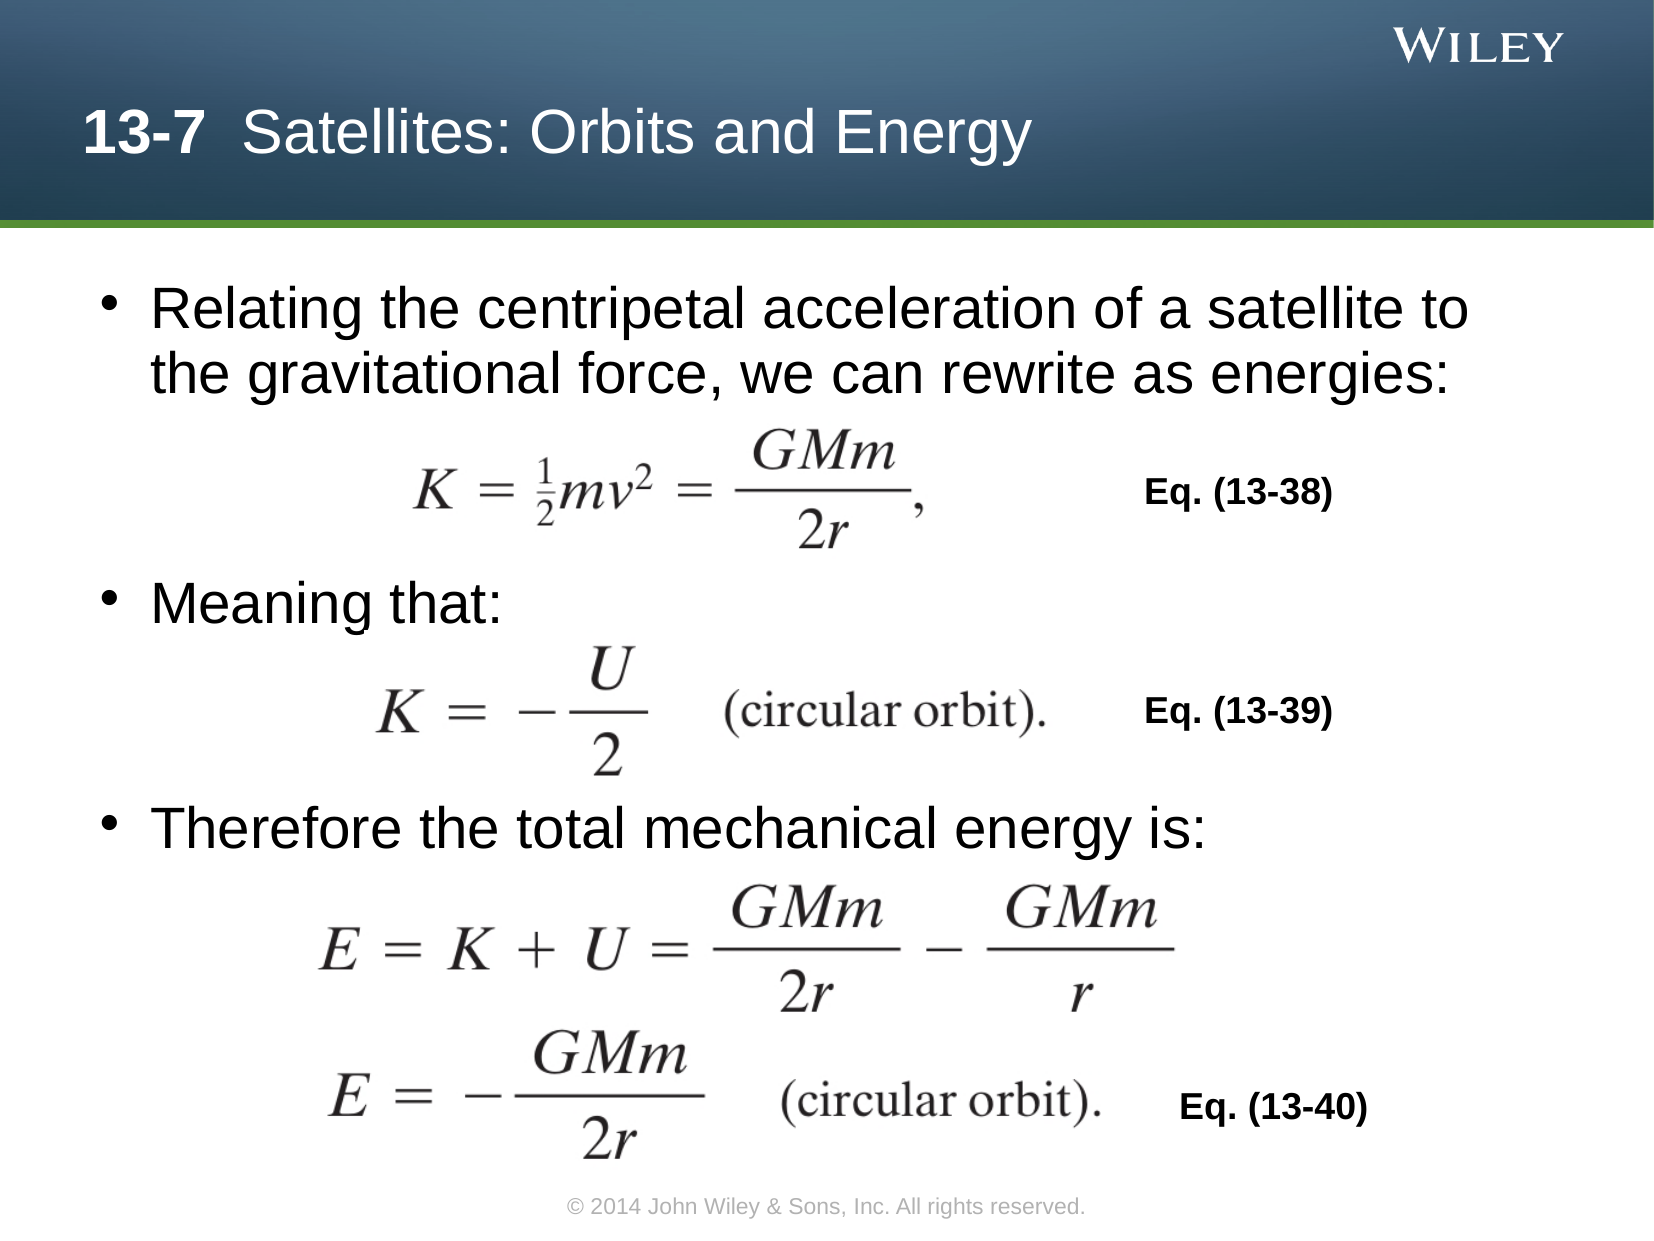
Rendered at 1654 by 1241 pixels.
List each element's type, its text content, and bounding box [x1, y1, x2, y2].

picture [0, 0, 1654, 228]
picture [393, 413, 944, 571]
text_box Eq. (13-40) [1164, 1075, 1374, 1133]
footer © 2014 John Wiley & Sons, Inc. All rights reserved. [339, 1174, 1314, 1241]
text_box Eq. (13-39) [1129, 679, 1339, 737]
picture [364, 630, 1065, 783]
picture [301, 863, 1191, 1171]
text_box Relating the centripetal acceleration of a satellite to the gravitational force, we can rewrite as energies: Meaning that: Therefore the total mechanical energy is: [82, 272, 1560, 899]
text_box 13-7 Satellites: Orbits and Energy [82, 49, 1571, 211]
text_box Eq. (13-38) [1129, 461, 1339, 519]
